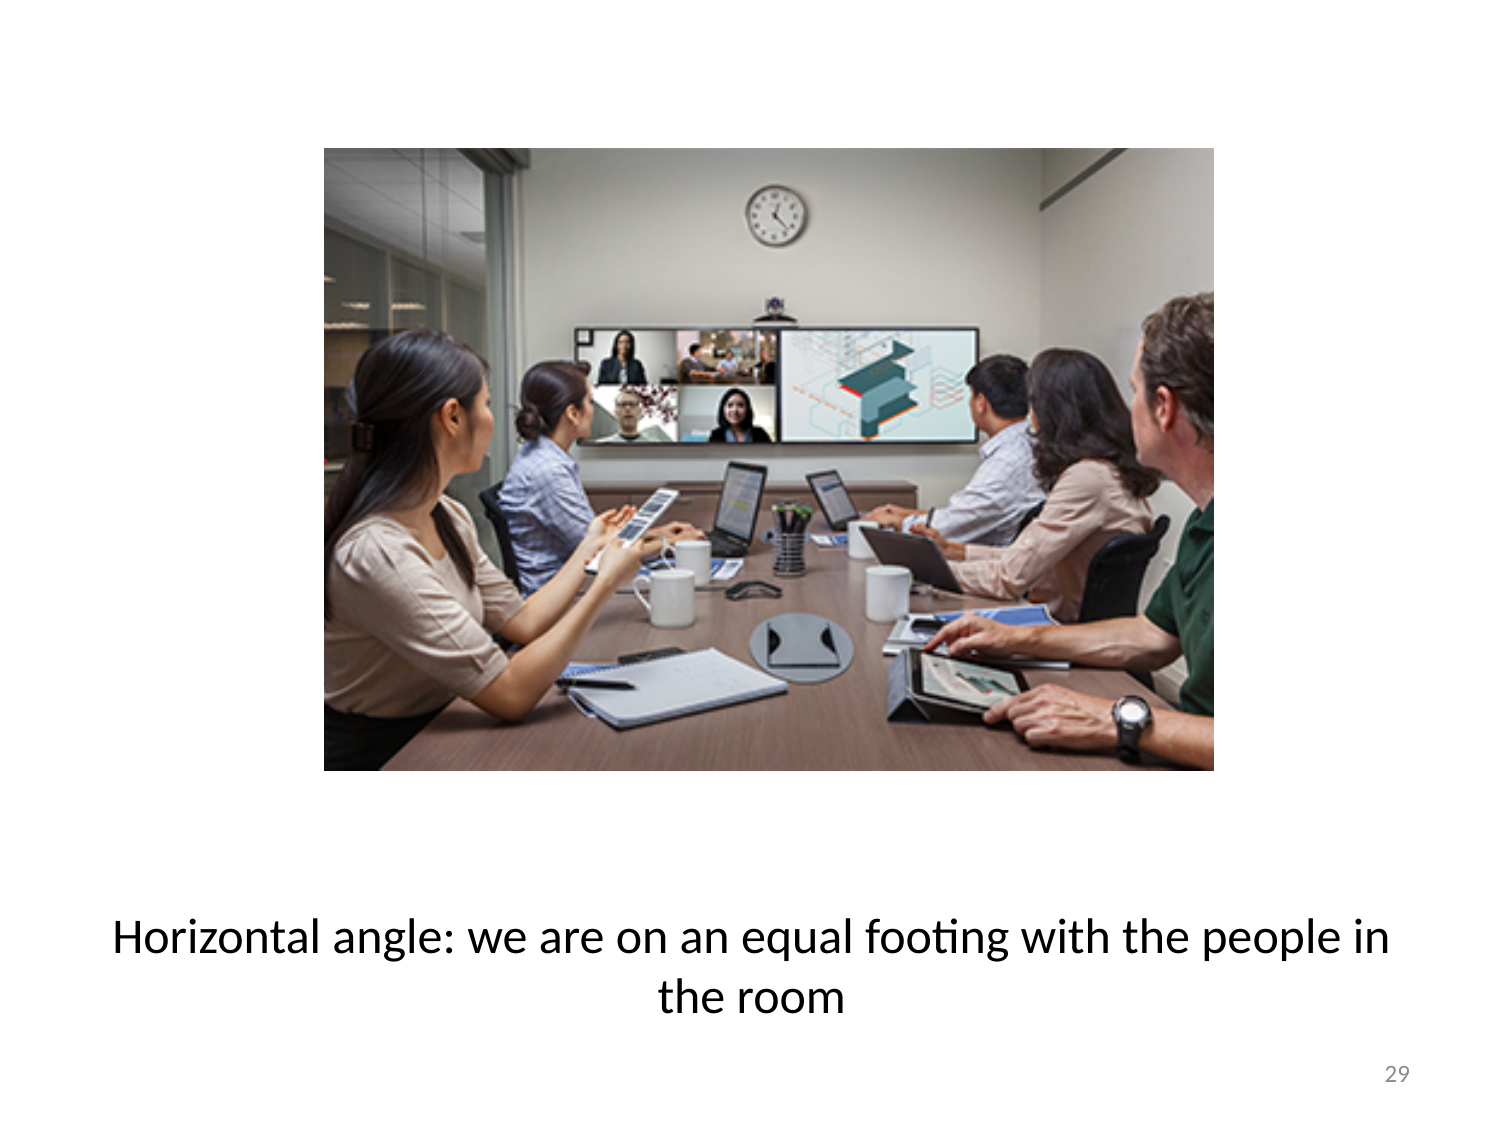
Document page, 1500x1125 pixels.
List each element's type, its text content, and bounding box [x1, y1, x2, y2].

title Horizontal angle: we are on an equal footing with the people in the room [76, 869, 1427, 1058]
slide_number 29 [1074, 1042, 1425, 1103]
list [324, 148, 1215, 772]
